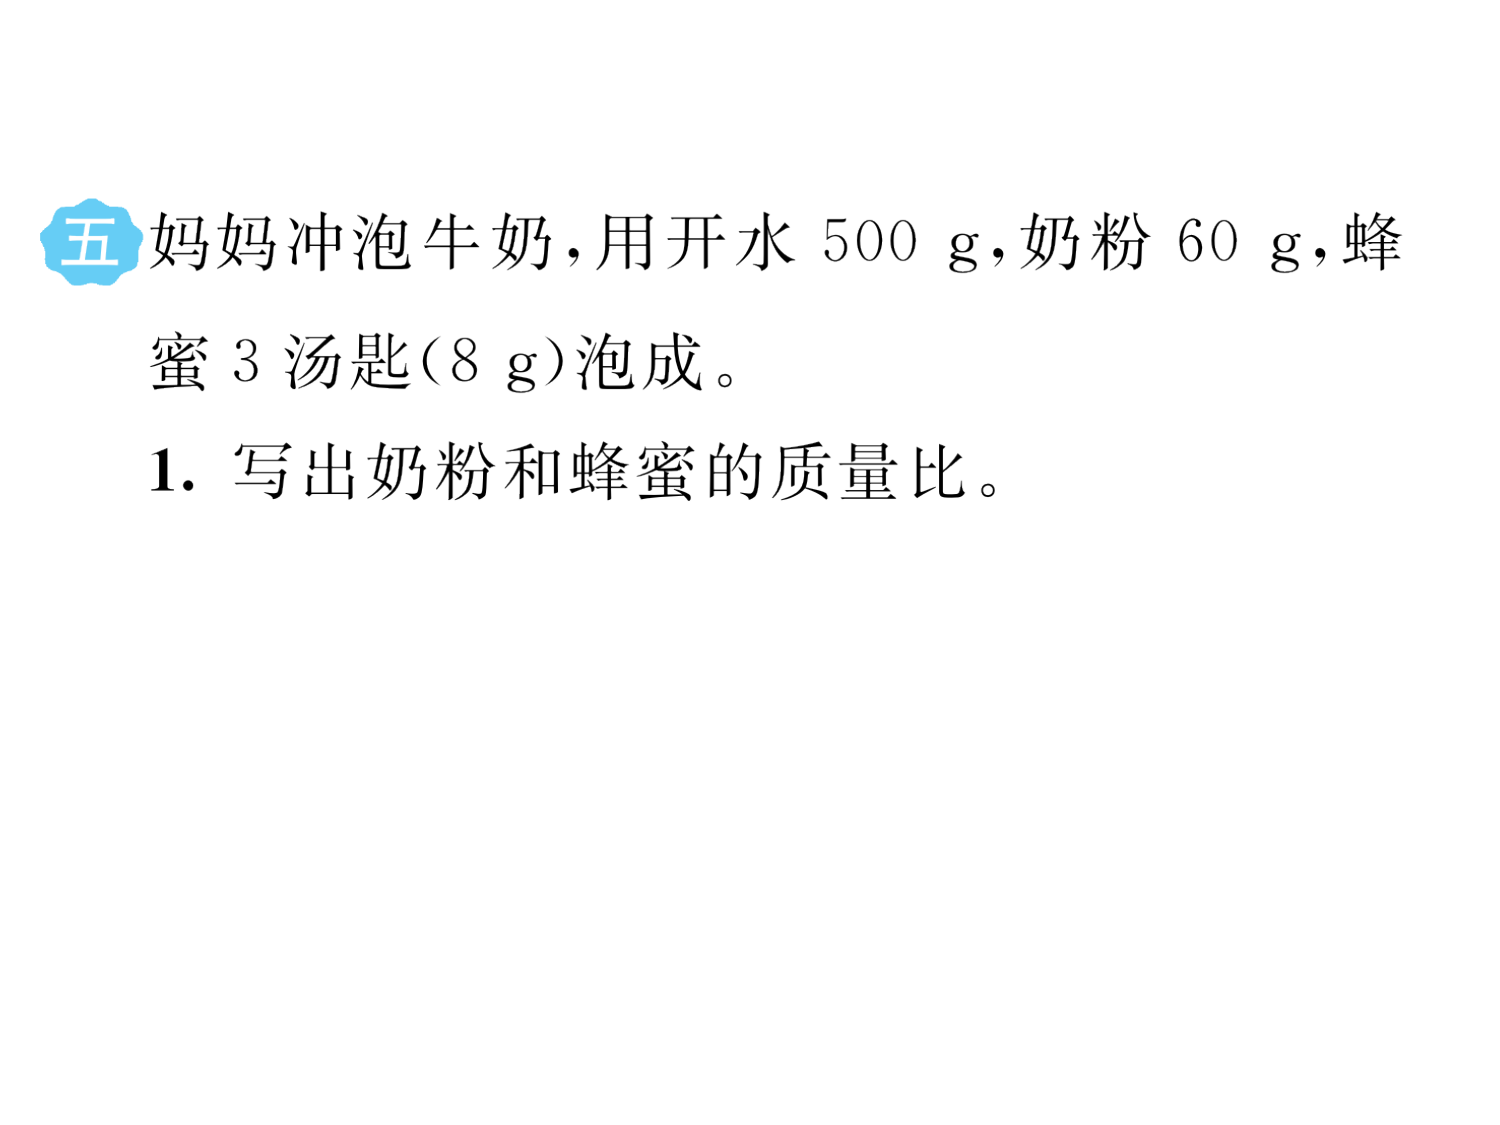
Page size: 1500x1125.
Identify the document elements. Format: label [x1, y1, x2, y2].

picture [35, 177, 1453, 749]
